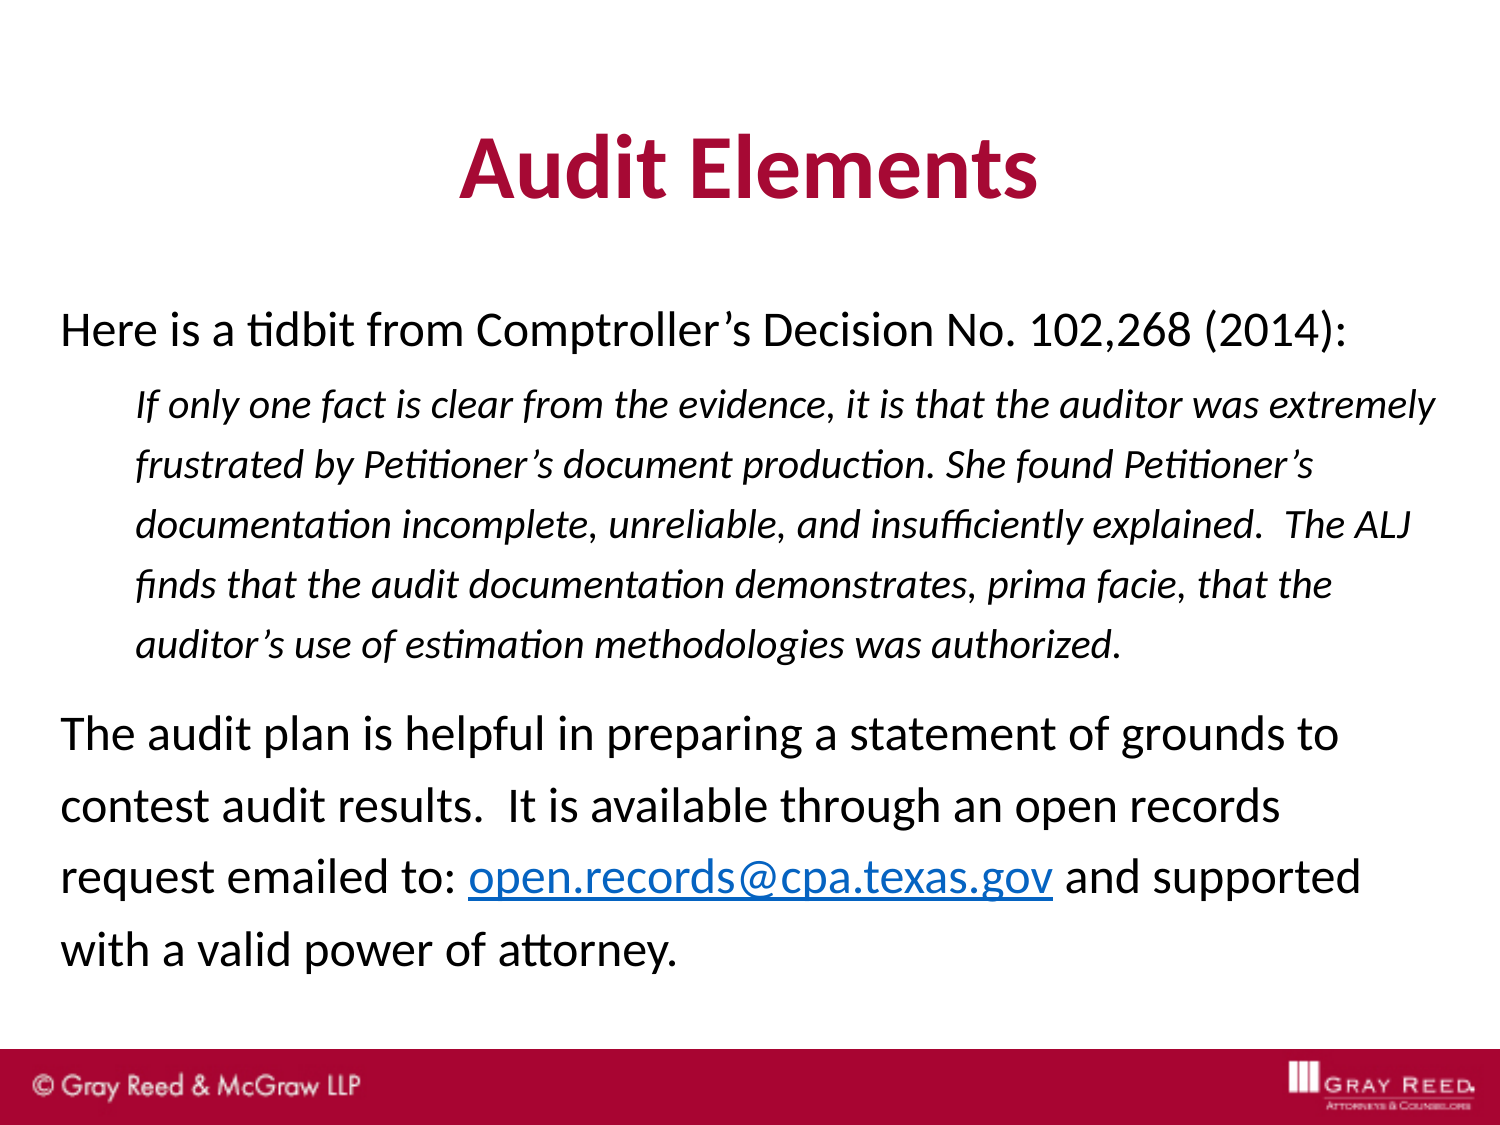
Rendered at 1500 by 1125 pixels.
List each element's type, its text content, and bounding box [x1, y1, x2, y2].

picture [0, 1049, 1500, 1125]
list Here is a tidbit from Comptroller’s Decision No. 102,268 (2014): If only one fact is clear from the evidence, it is that the auditor was extremely frustrated by Petitioner’s document production. She found Petitioner’s documentation incomplete, unreliable, and insufficiently explained. The ALJ finds that the audit documentation demonstrates, prima facie, that the auditor’s use of estimation methodologies was authorized. The audit plan is helpful in preparing a statement of grounds to contest audit results. It is available through an open records request emailed to: open.records@cpa.texas.gov and supported with a valid power of attorney. [45, 277, 1455, 992]
title Audit Elements [103, 59, 1397, 277]
